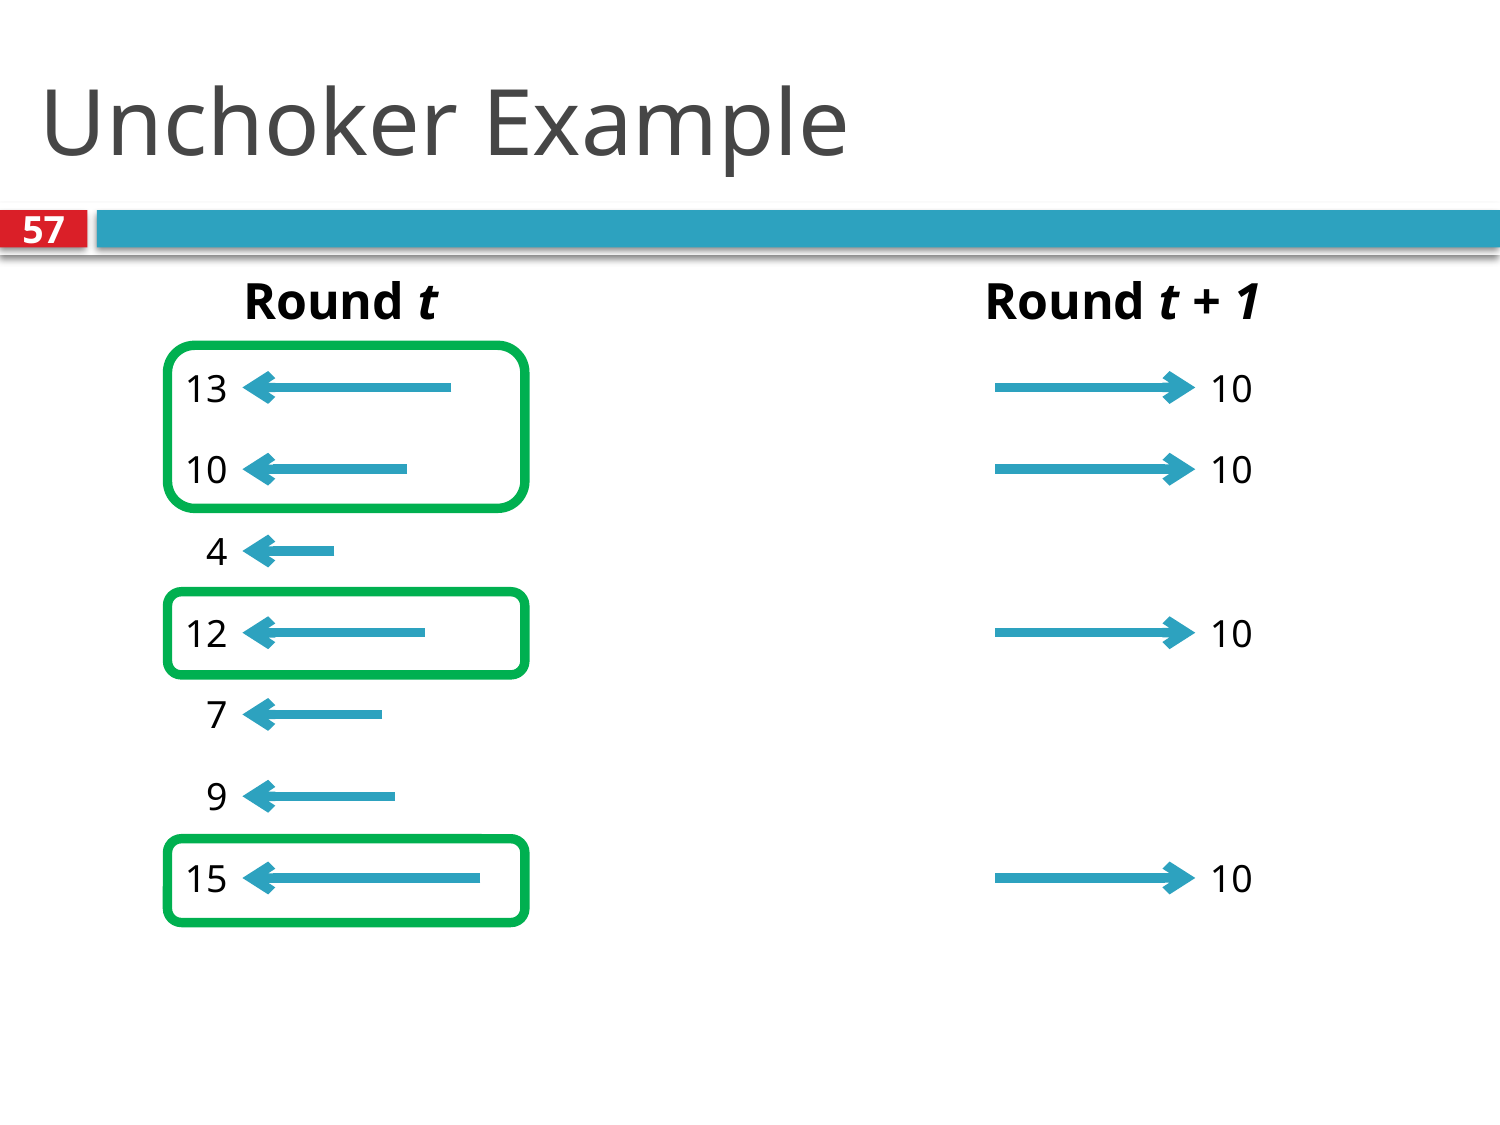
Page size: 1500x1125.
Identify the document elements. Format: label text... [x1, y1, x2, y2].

text_box [165, 590, 527, 677]
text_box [169, 438, 408, 500]
text_box Round t [228, 262, 453, 338]
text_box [169, 602, 426, 664]
slide_number 57 [0, 206, 88, 257]
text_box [994, 356, 1268, 419]
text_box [169, 847, 481, 909]
text_box [165, 343, 527, 510]
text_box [190, 520, 335, 582]
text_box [190, 683, 383, 746]
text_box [169, 356, 452, 419]
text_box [994, 602, 1268, 664]
text_box [166, 837, 527, 925]
title Unchoker Example [24, 37, 1475, 200]
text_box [994, 847, 1268, 909]
text_box Round t + 1 [969, 262, 1276, 338]
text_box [190, 765, 395, 827]
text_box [994, 438, 1268, 500]
